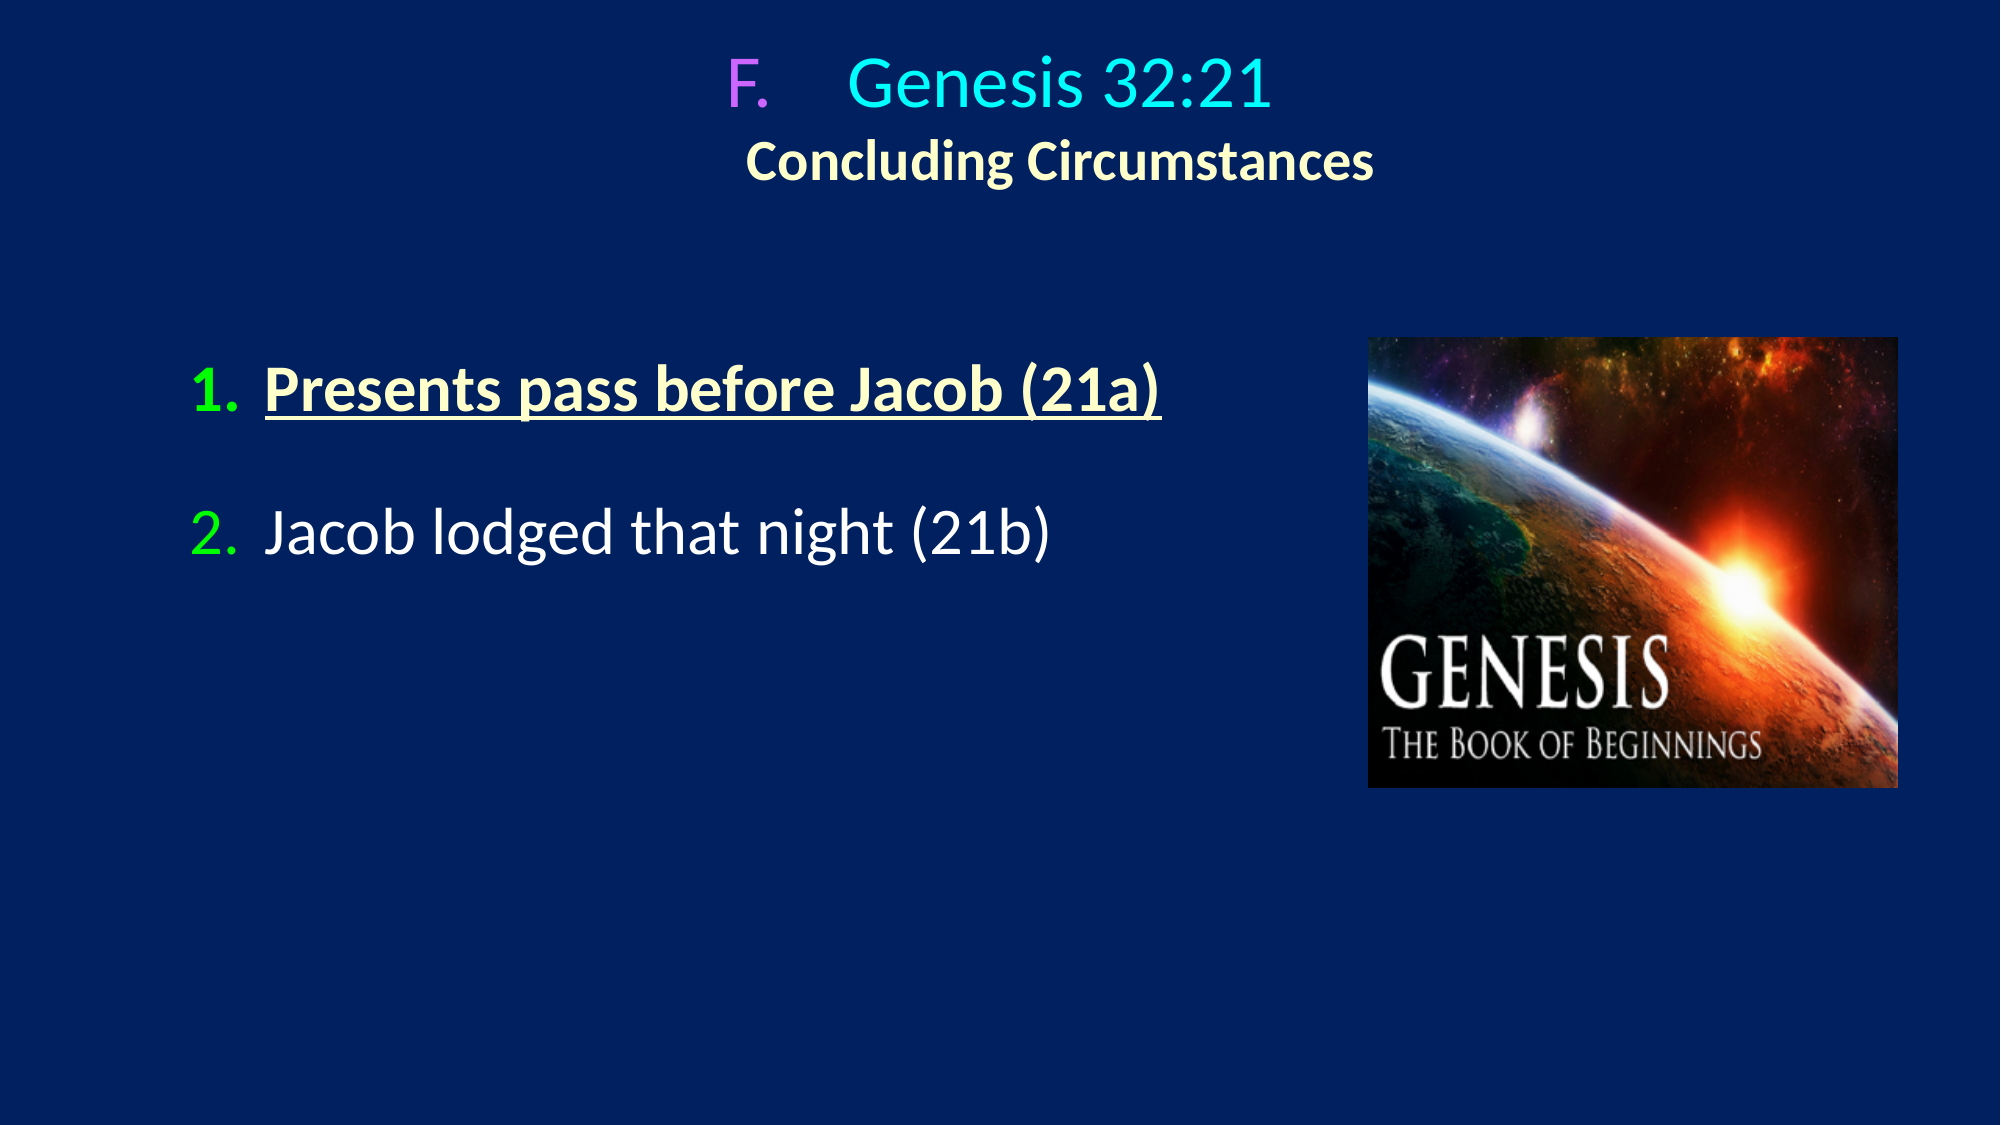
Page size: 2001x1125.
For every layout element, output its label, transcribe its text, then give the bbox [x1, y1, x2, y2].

title Genesis 32:21 Concluding Circumstances [535, 37, 1464, 188]
list Presents pass before Jacob (21a) Jacob lodged that night (21b) [174, 337, 1288, 1013]
picture [1367, 337, 1898, 788]
